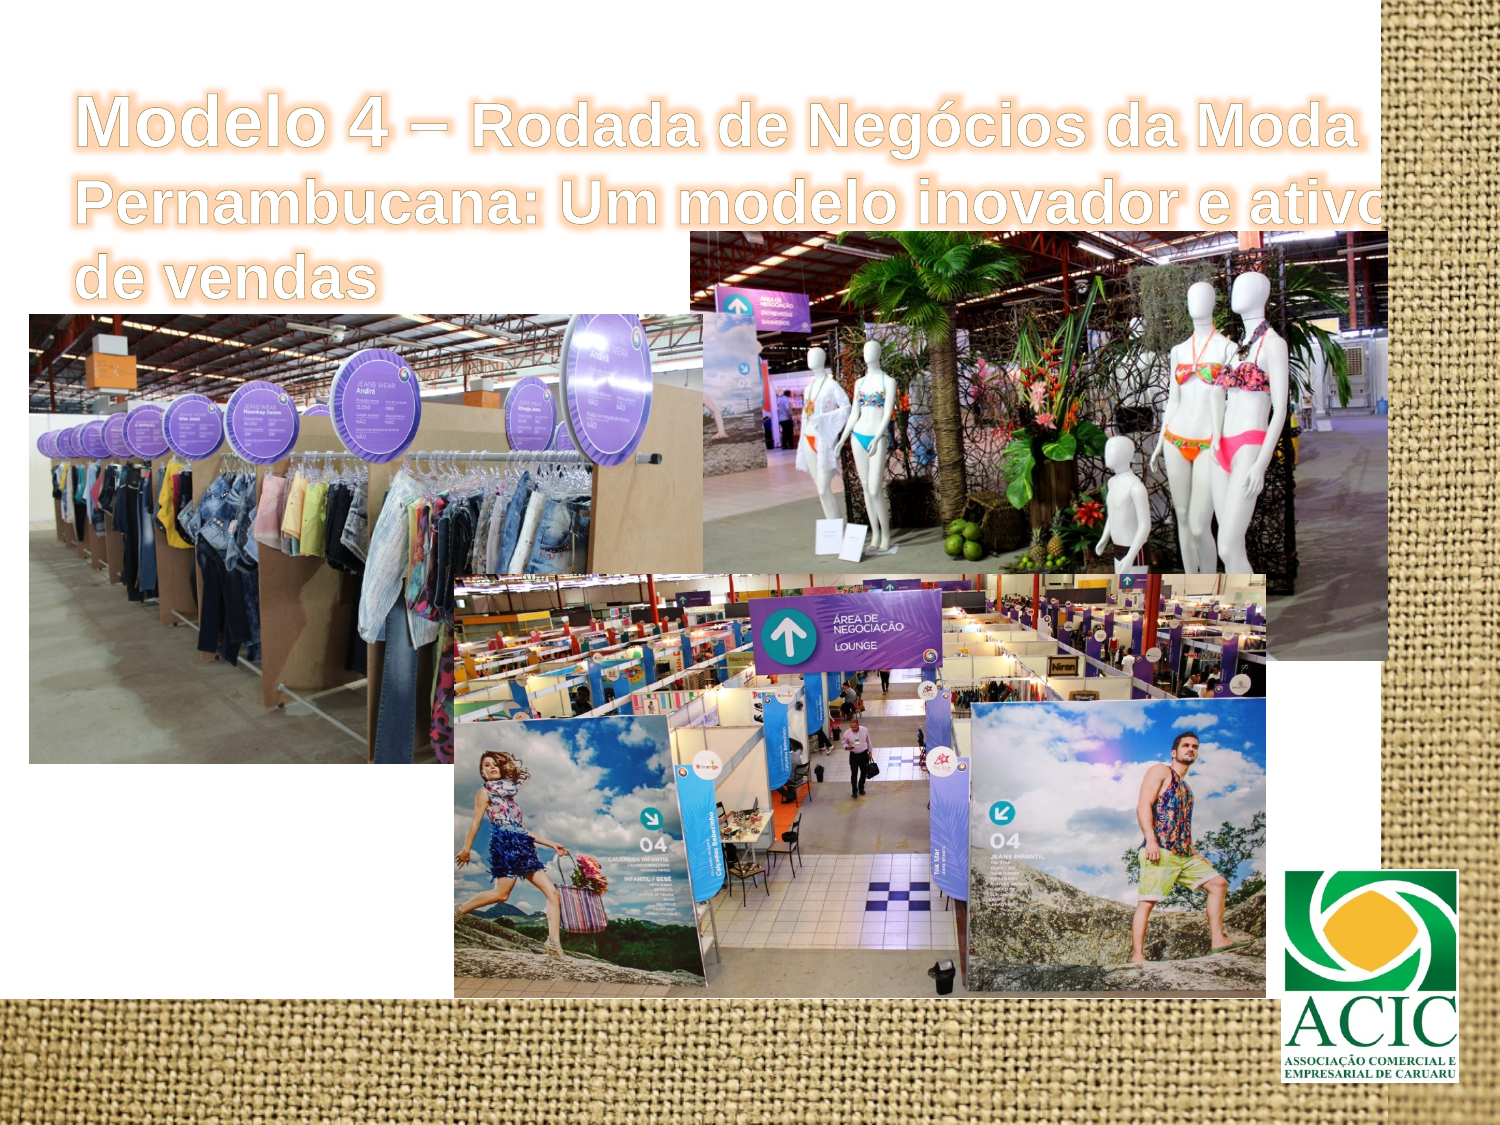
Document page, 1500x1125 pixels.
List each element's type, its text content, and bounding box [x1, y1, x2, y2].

text_box Modelo 4 – Rodada de Negócios da Moda Pernambucana: Um modelo inovador e ativo de vendas [58, 66, 1376, 312]
picture [0, 0, 1500, 1125]
